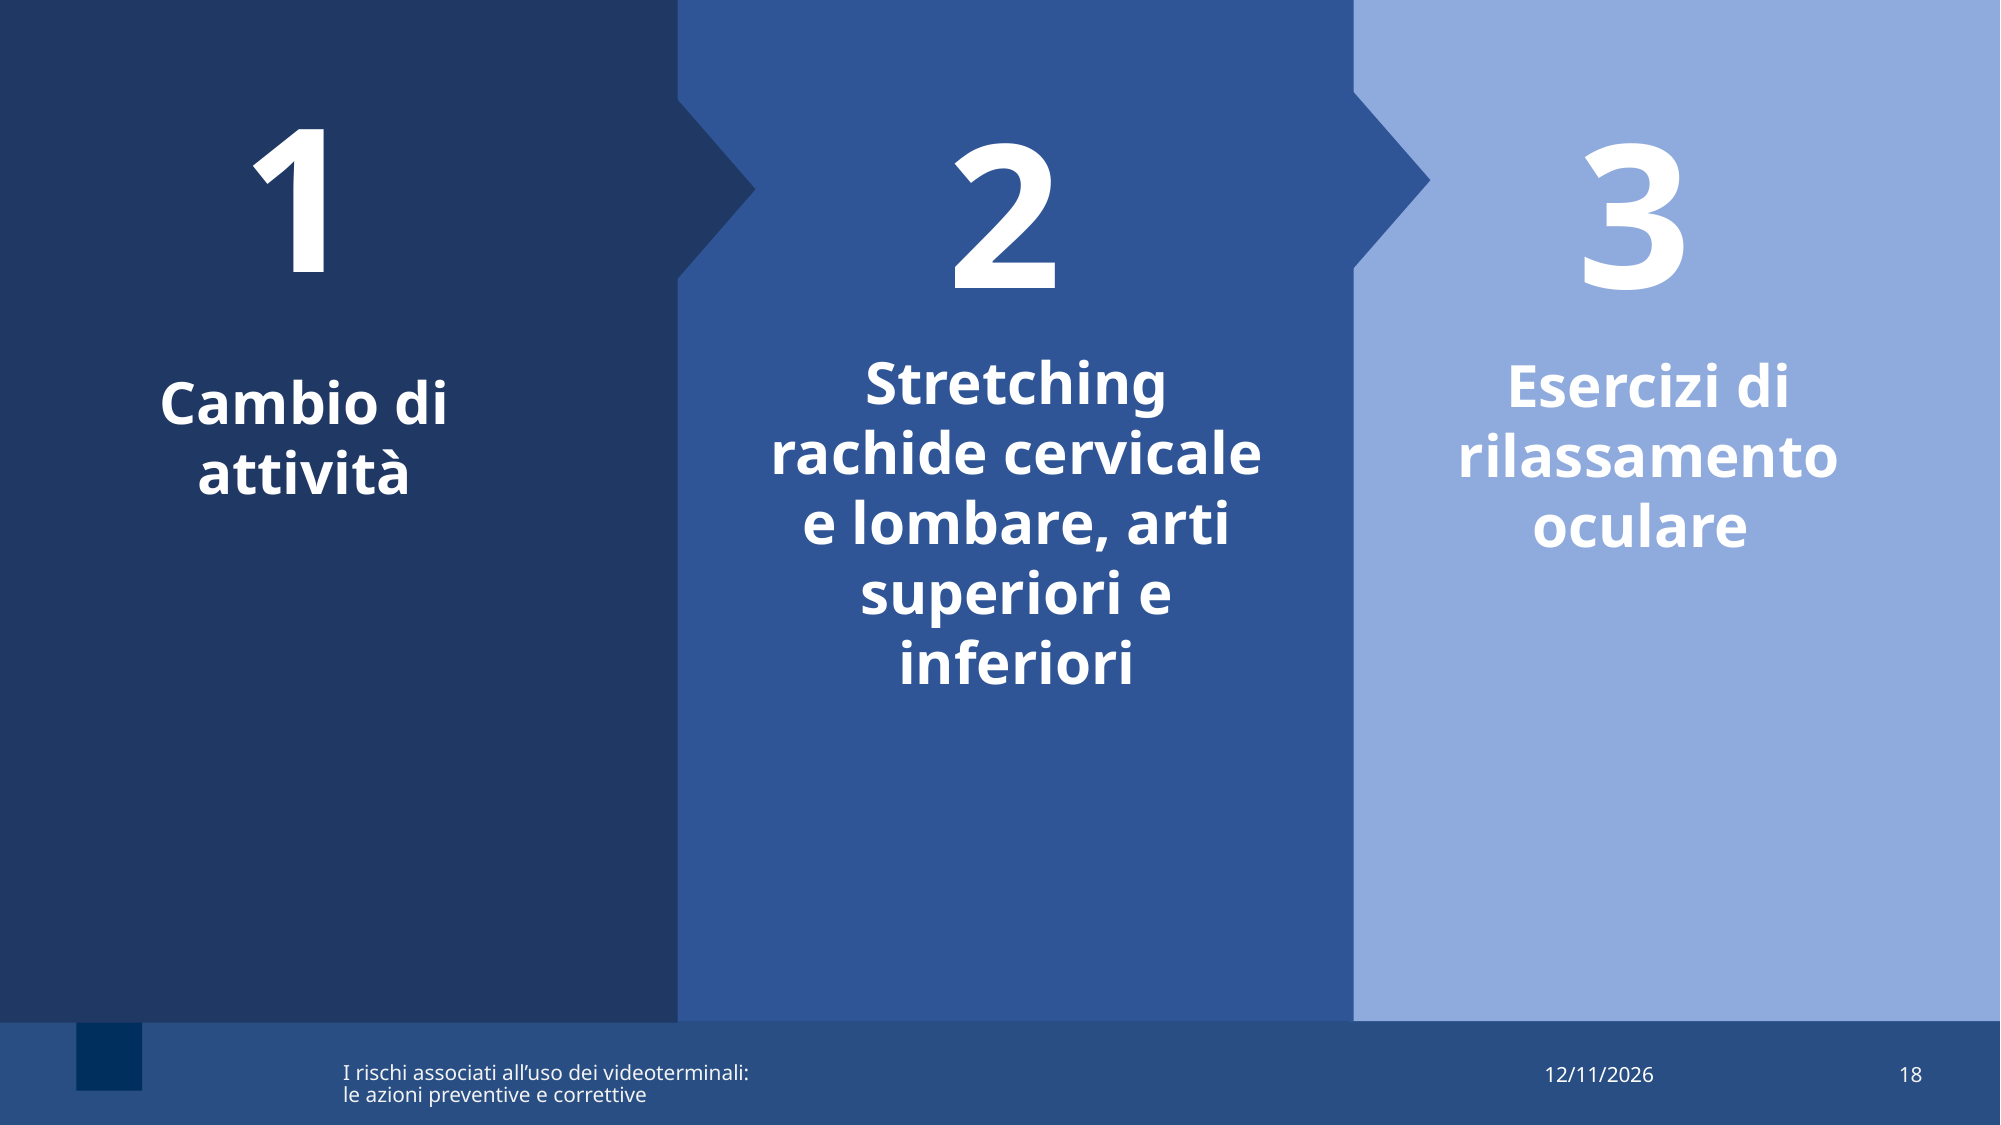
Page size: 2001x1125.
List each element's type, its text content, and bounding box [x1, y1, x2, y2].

list I rischi associati all’uso dei videoterminali: le azioni preventive e correttive [343, 1061, 1388, 1100]
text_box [1431, 0, 2000, 1022]
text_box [0, 0, 756, 1023]
slide_number 18 [1684, 1061, 1923, 1122]
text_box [756, 0, 1431, 1022]
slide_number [1417, 1061, 1654, 1122]
